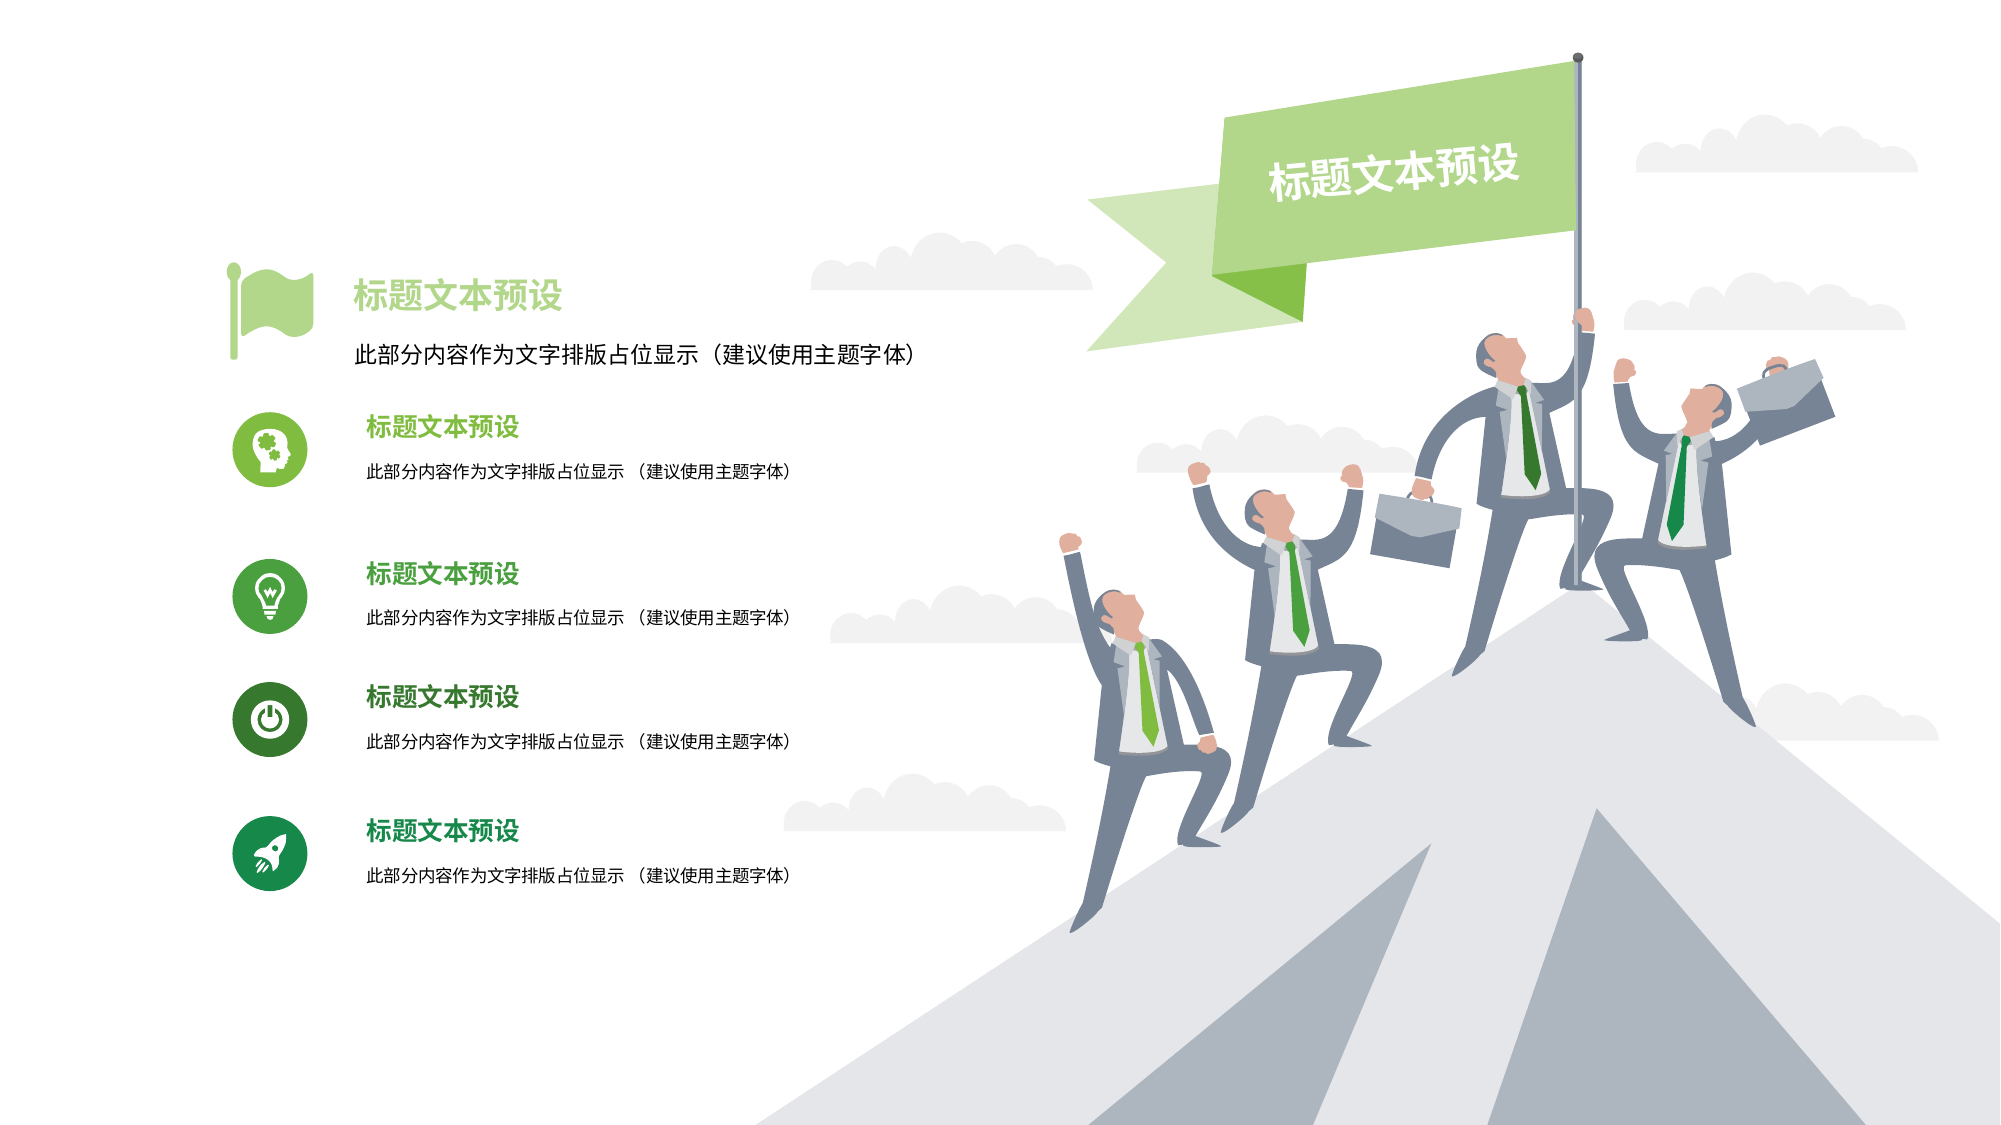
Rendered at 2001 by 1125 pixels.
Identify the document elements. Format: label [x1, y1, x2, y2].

text_box [226, 52, 2000, 1125]
